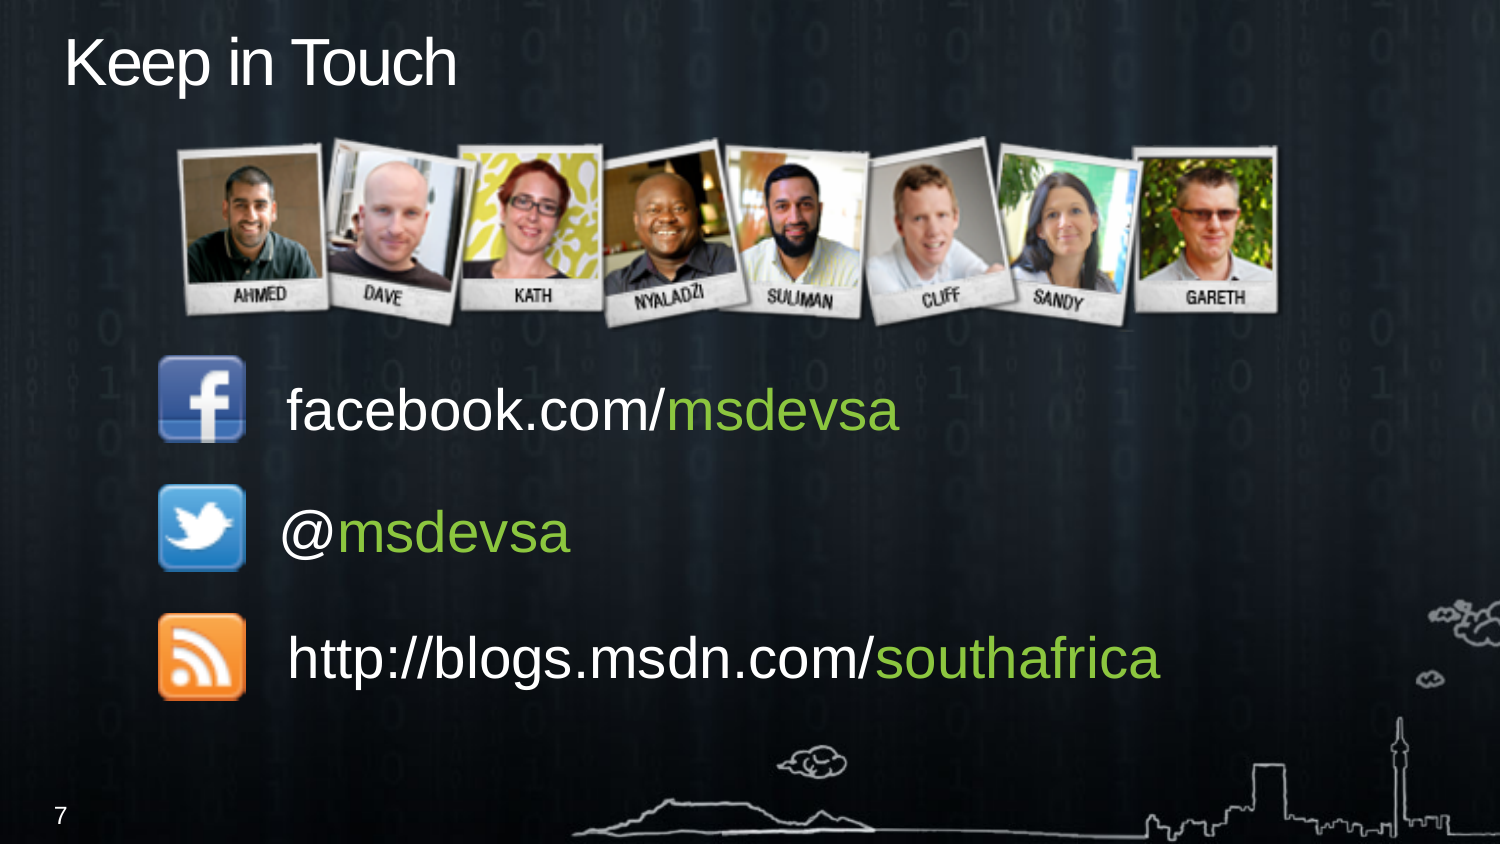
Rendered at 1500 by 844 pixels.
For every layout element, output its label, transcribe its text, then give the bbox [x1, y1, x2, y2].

text_box http://blogs.msdn.com/southafrica [272, 612, 1177, 698]
text_box @msdevsa [263, 486, 586, 572]
picture [0, 0, 1500, 844]
text_box facebook.com/msdevsa [271, 364, 916, 450]
title Keep in Touch [63, 28, 1444, 101]
